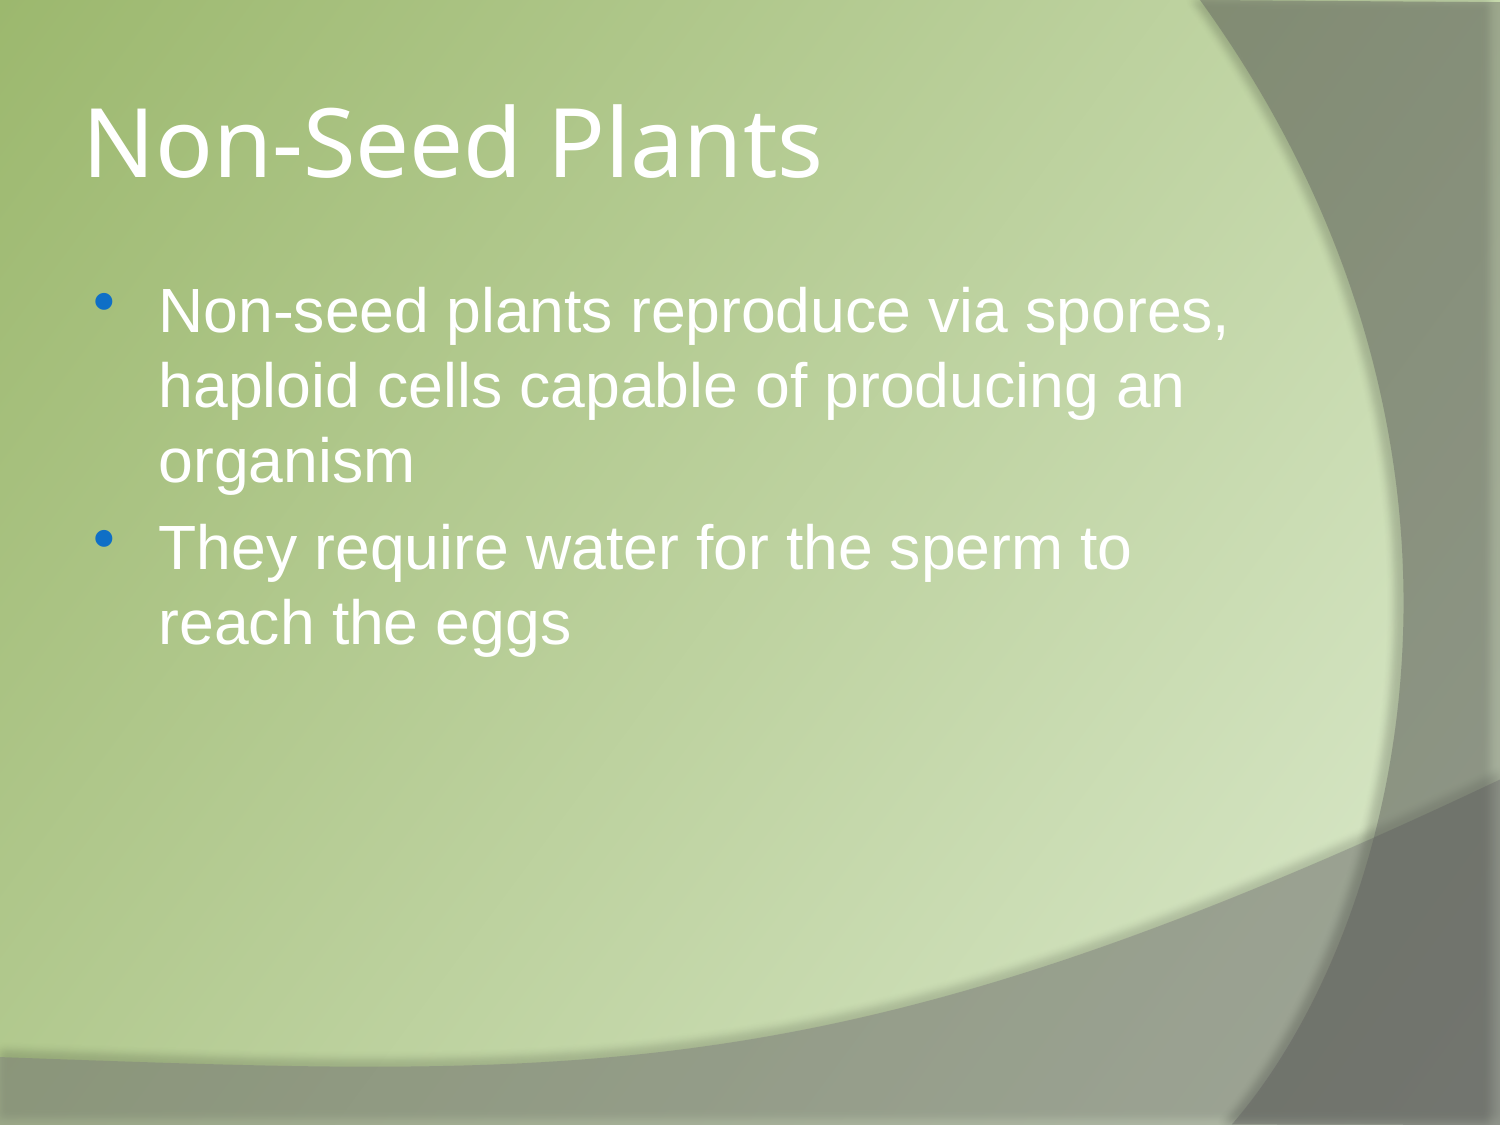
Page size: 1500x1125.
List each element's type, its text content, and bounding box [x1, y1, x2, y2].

title Non-Seed Plants [75, 45, 1300, 233]
list Non-seed plants reproduce via spores, haploid cells capable of producing an organism They require water for the sperm to reach the eggs [75, 262, 1300, 1005]
